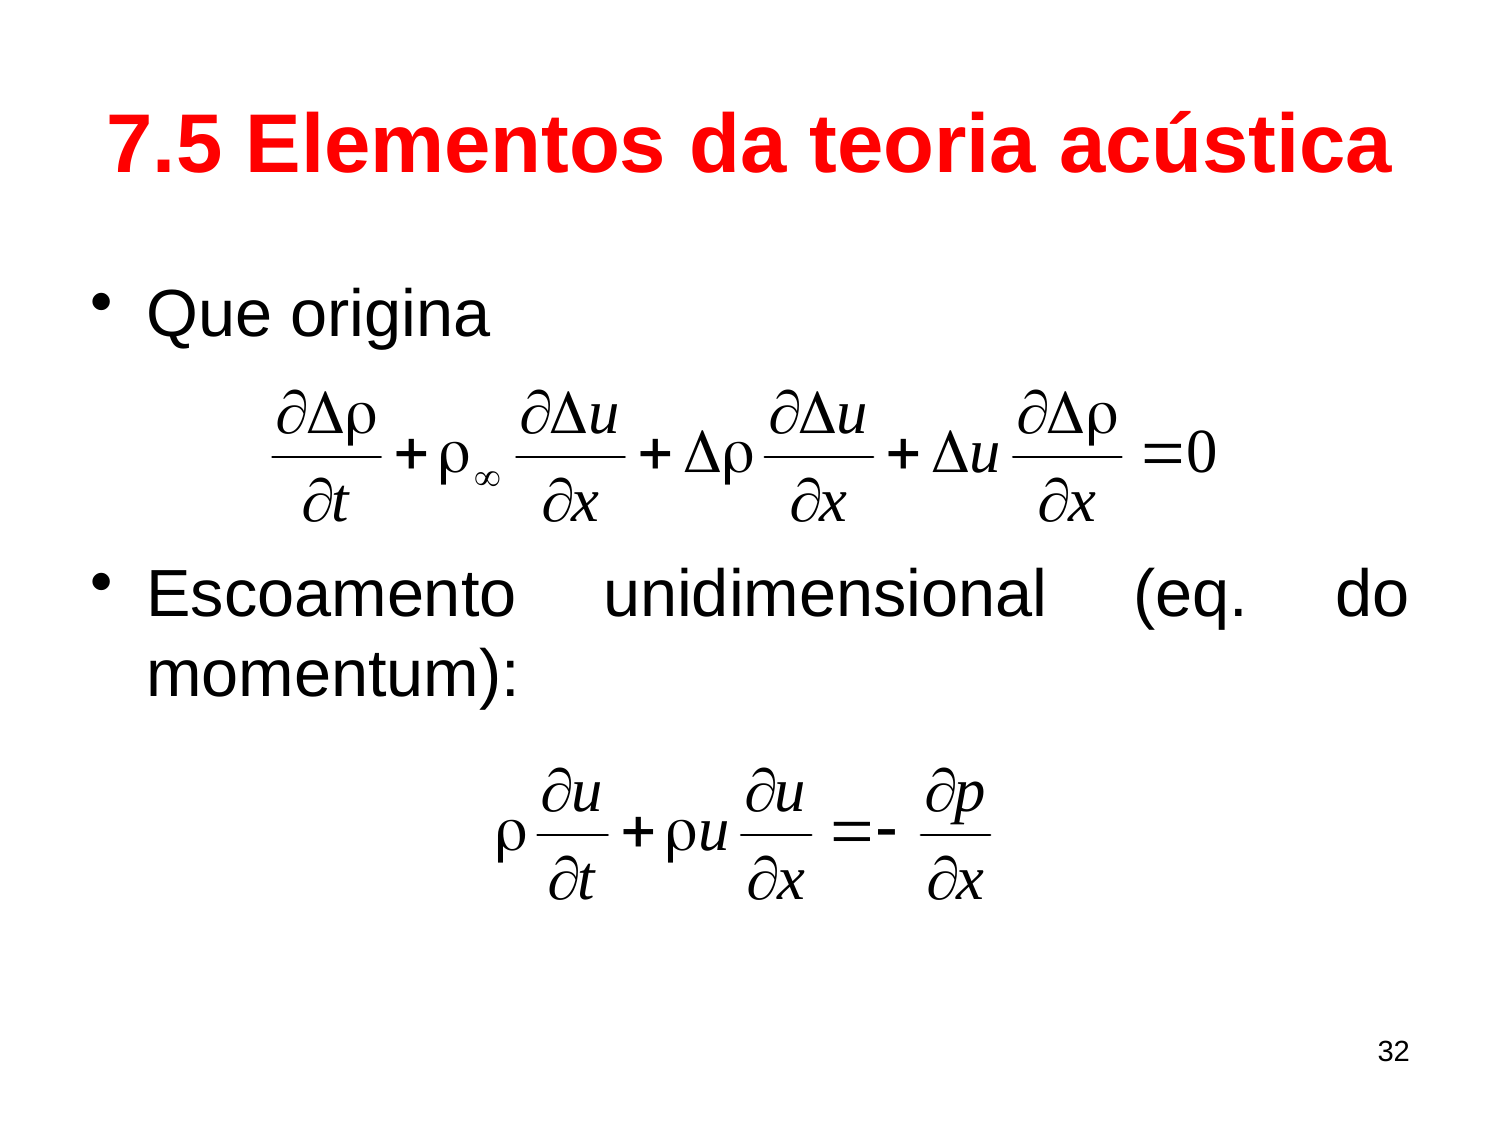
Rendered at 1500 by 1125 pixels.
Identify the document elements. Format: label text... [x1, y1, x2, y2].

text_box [486, 751, 1005, 914]
title 7.5 Elementos da teoria acústica [74, 44, 1426, 233]
list Que origina Escoamento unidimensional (eq. do momentum): [74, 262, 1426, 1006]
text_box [261, 373, 1229, 536]
slide_number 32 [1074, 1024, 1426, 1103]
